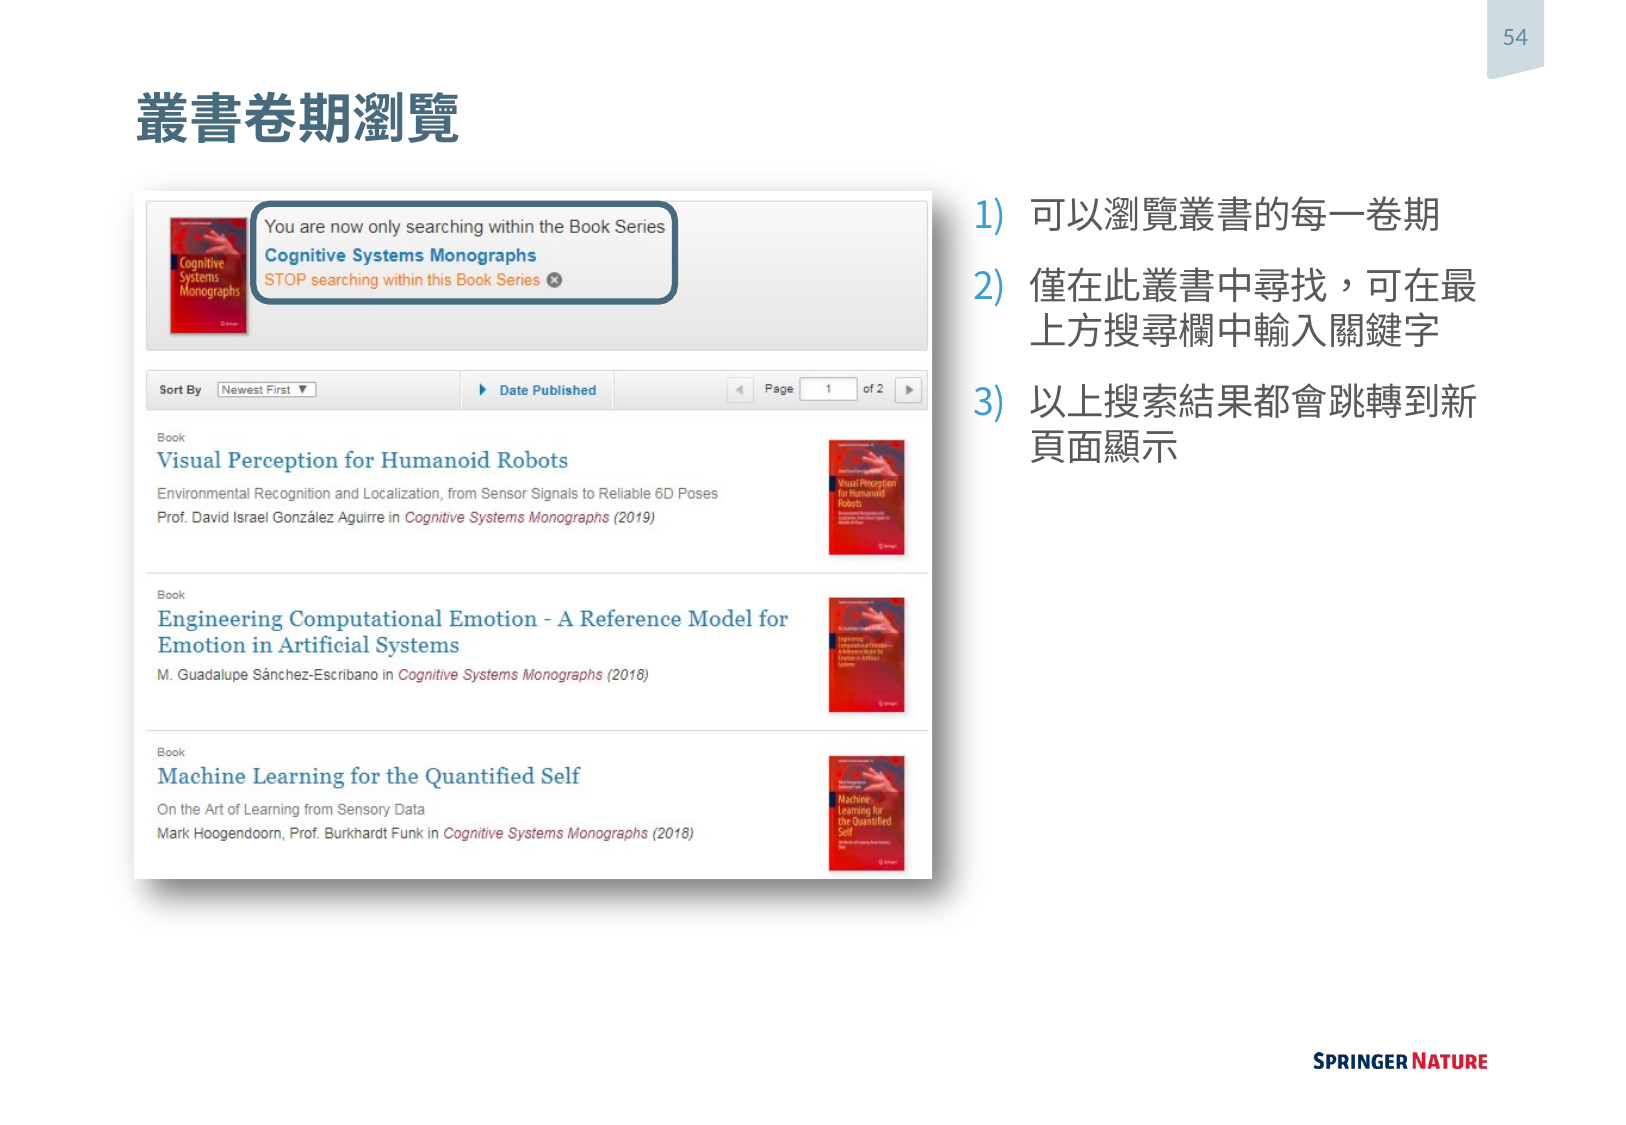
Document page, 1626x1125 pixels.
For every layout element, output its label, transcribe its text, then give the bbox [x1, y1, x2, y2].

text_box [1313, 1052, 1487, 1069]
text_box [133, 273, 933, 879]
text_box 可以瀏覽叢書的每一卷期 僅在此叢書中尋找，可在最上方搜尋欄中輸入關鍵字 以上搜索結果都會跳轉到新頁面顯示 [971, 191, 1531, 539]
text_box [253, 203, 675, 302]
text_box [101, 158, 997, 944]
title 叢書卷期瀏覽 [133, 84, 1262, 273]
text_box 54 [1500, 20, 1531, 51]
